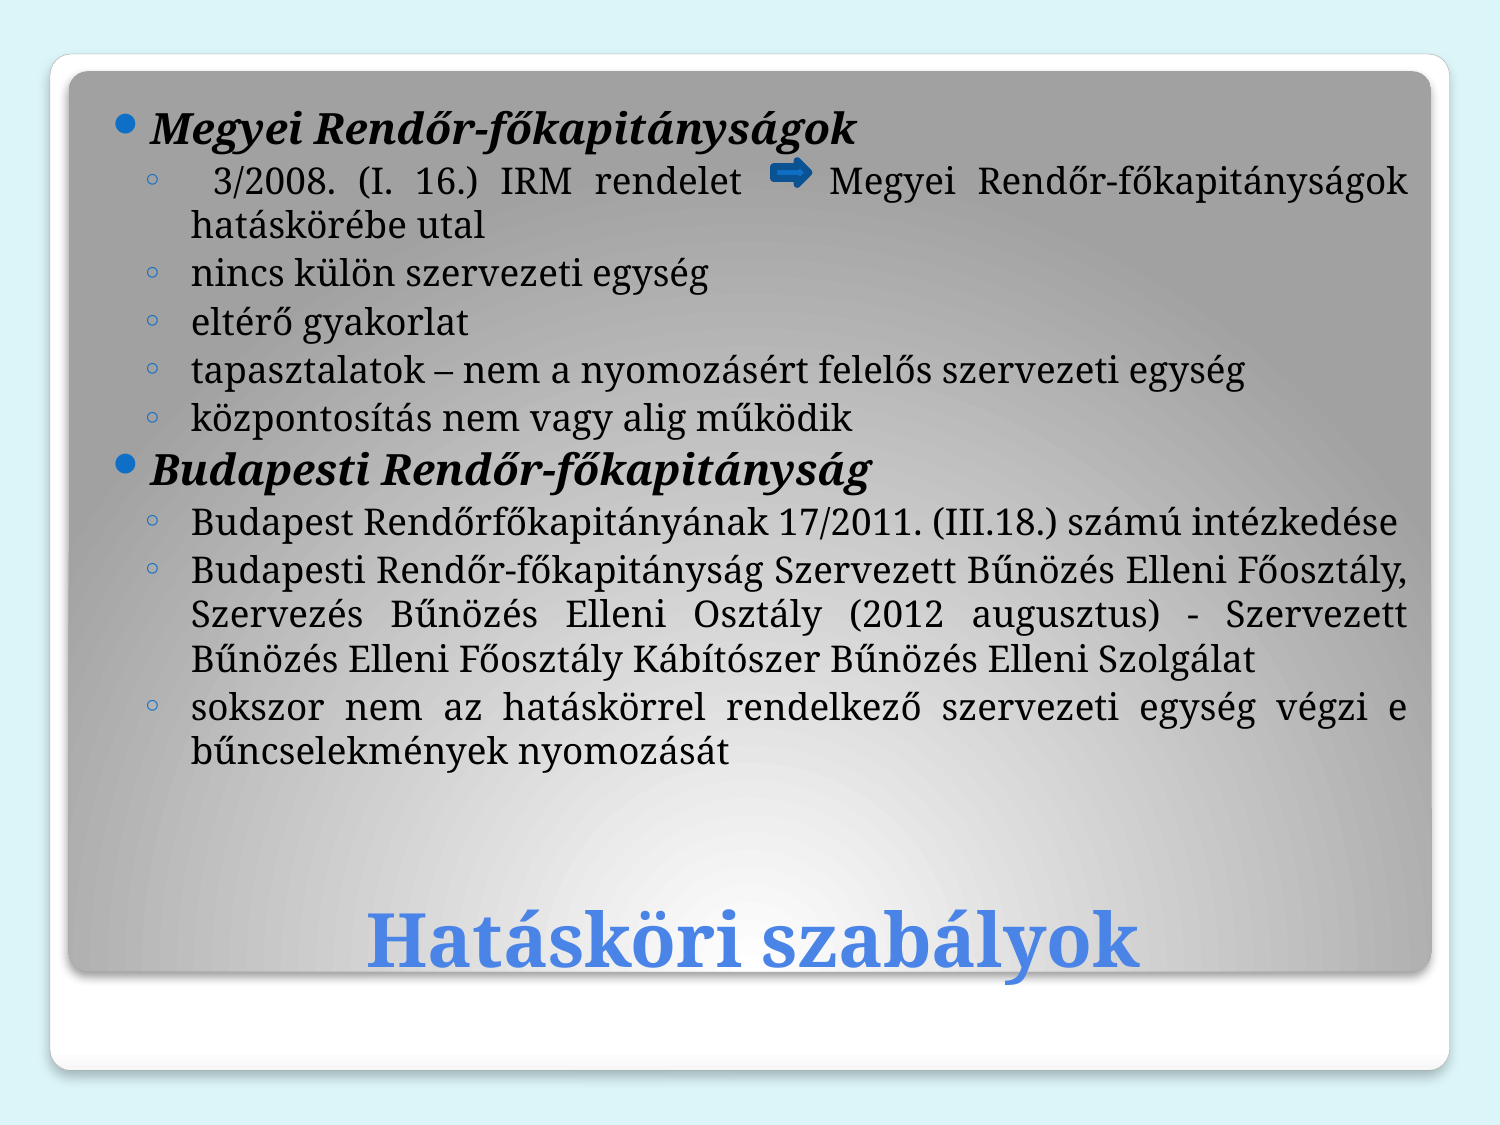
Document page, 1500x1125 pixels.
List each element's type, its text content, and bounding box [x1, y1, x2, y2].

text_box [770, 157, 813, 188]
list Megyei Rendőr-főkapitányságok 3/2008. (I. 16.) IRM rendelet Megyei Rendőr-főkapitányságok hatáskörébe utal nincs külön szervezeti egység eltérő gyakorlat tapasztalatok – nem a nyomozásért felelős szervezeti egység központosítás nem vagy alig működik Budapesti Rendőr-főkapitányság Budapest Rendőrfőkapitányának 17/2011. (III.18.) számú intézkedése Budapesti Rendőr-főkapitányság Szervezett Bűnözés Elleni Főosztály, Szervezés Bűnözés Elleni Osztály (2012 augusztus) - Szervezett Bűnözés Elleni Főosztály Kábítószer Bűnözés Elleni Szolgálat sokszor nem az hatáskörrel rendelkező szervezeti egység végzi e bűncselekmények nyomozását [82, 86, 1425, 870]
title Hatásköri szabályok [82, 870, 1425, 990]
